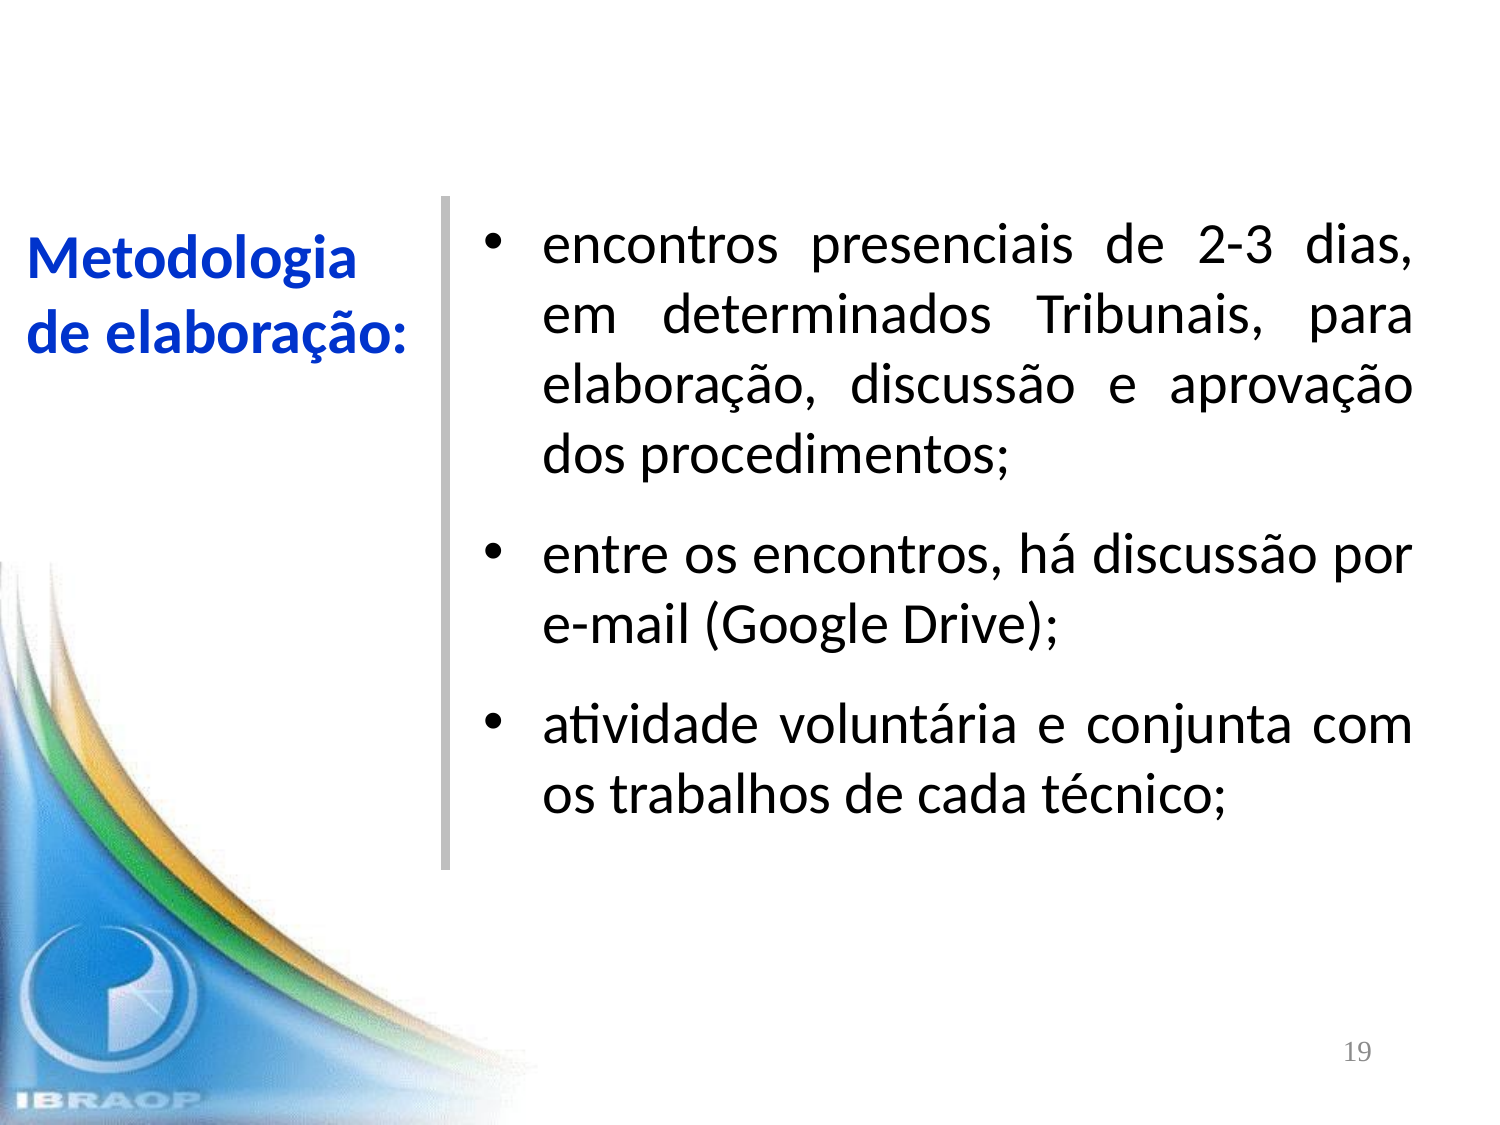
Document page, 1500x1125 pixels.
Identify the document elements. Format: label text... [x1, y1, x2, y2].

text_box Metodologia de elaboração: [11, 219, 434, 363]
picture [0, 0, 1500, 1125]
slide_number 19 [1074, 1024, 1388, 1101]
text_box encontros presenciais de 2-3 dias, em determinados Tribunais, para elaboração, discussão e aprovação dos procedimentos; entre os encontros, há discussão por e-mail (Google Drive); atividade voluntária e conjunta com os trabalhos de cada técnico; [468, 196, 1430, 835]
